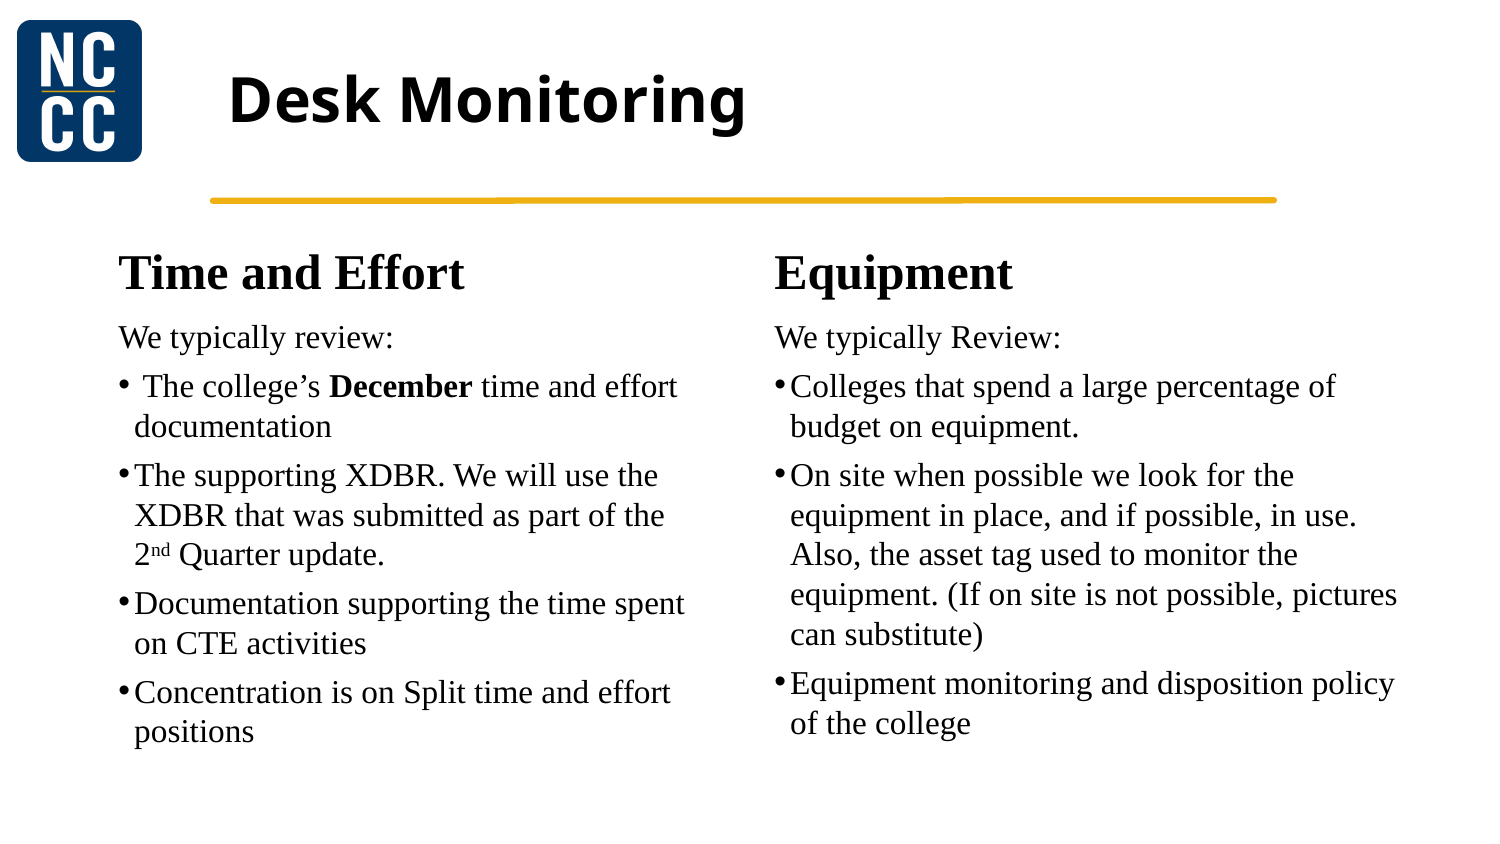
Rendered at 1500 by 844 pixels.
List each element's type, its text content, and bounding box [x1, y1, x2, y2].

list We typically review: The college’s December time and effort documentation The supporting XDBR. We will use the XDBR that was submitted as part of the 2nd Quarter update. Documentation supporting the time spent on CTE activities Concentration is on Split time and effort positions [103, 308, 738, 791]
list Equipment [759, 206, 1398, 308]
picture [17, 20, 142, 162]
list We typically Review: Colleges that spend a large percentage of budget on equipment. On site when possible we look for the equipment in place, and if possible, in use. Also, the asset tag used to monitor the equipment. (If on site is not possible, pictures can substitute) Equipment monitoring and disposition policy of the college [759, 308, 1436, 791]
title Desk Monitoring [212, 20, 1421, 184]
list Time and Effort [103, 206, 738, 308]
